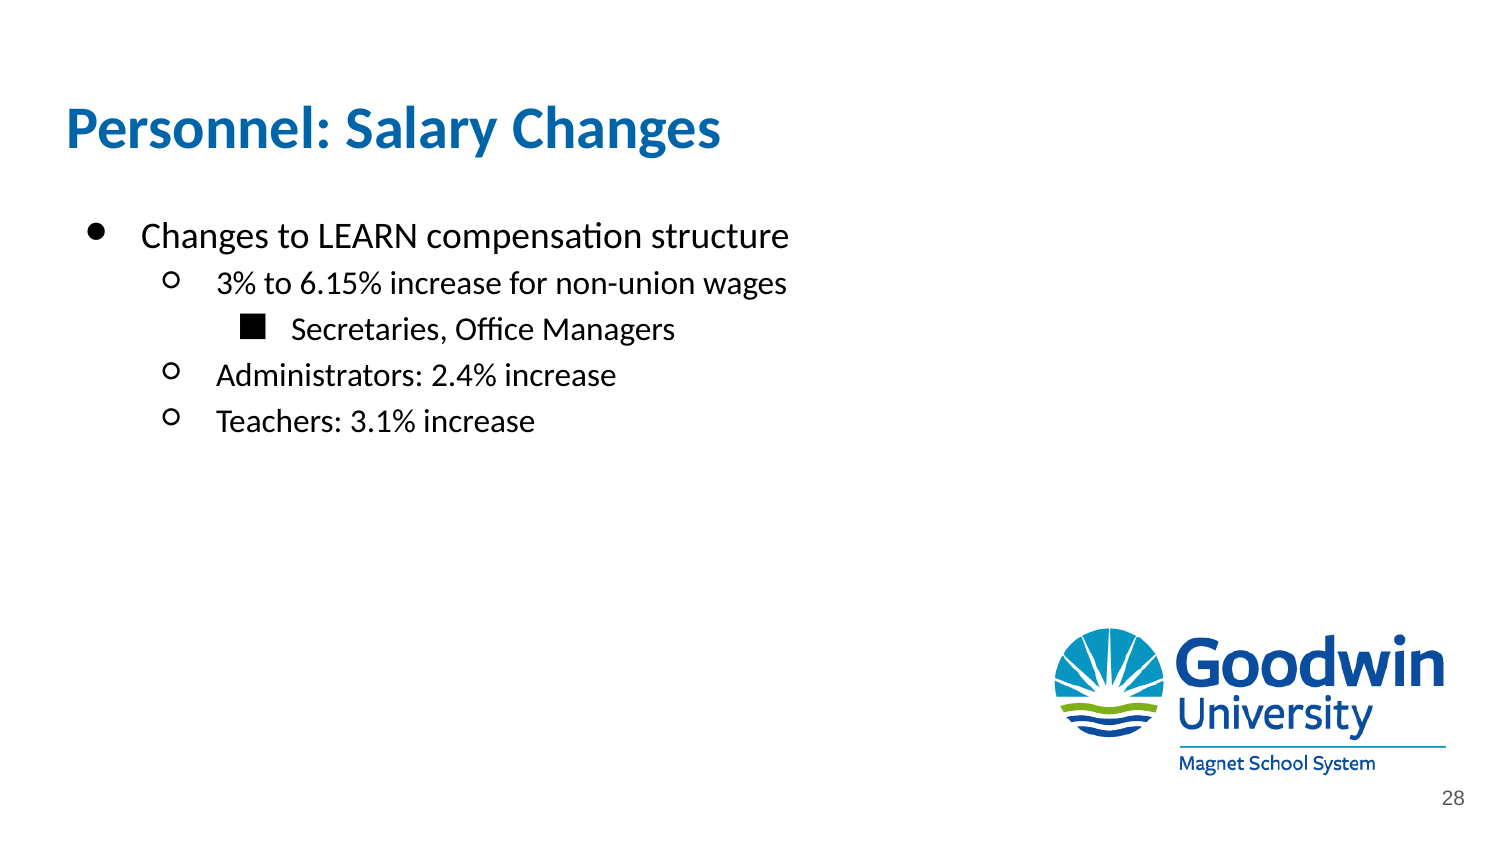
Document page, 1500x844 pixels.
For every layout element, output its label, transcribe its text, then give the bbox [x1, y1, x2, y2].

picture [1049, 621, 1450, 783]
title Personnel: Salary Changes [51, 72, 1449, 167]
slide_number 28 [1389, 764, 1480, 830]
list Changes to LEARN compensation structure 3% to 6.15% increase for non-union wages Secretaries, Office Managers Administrators: 2.4% increase Teachers: 3.1% increase [51, 189, 1449, 750]
